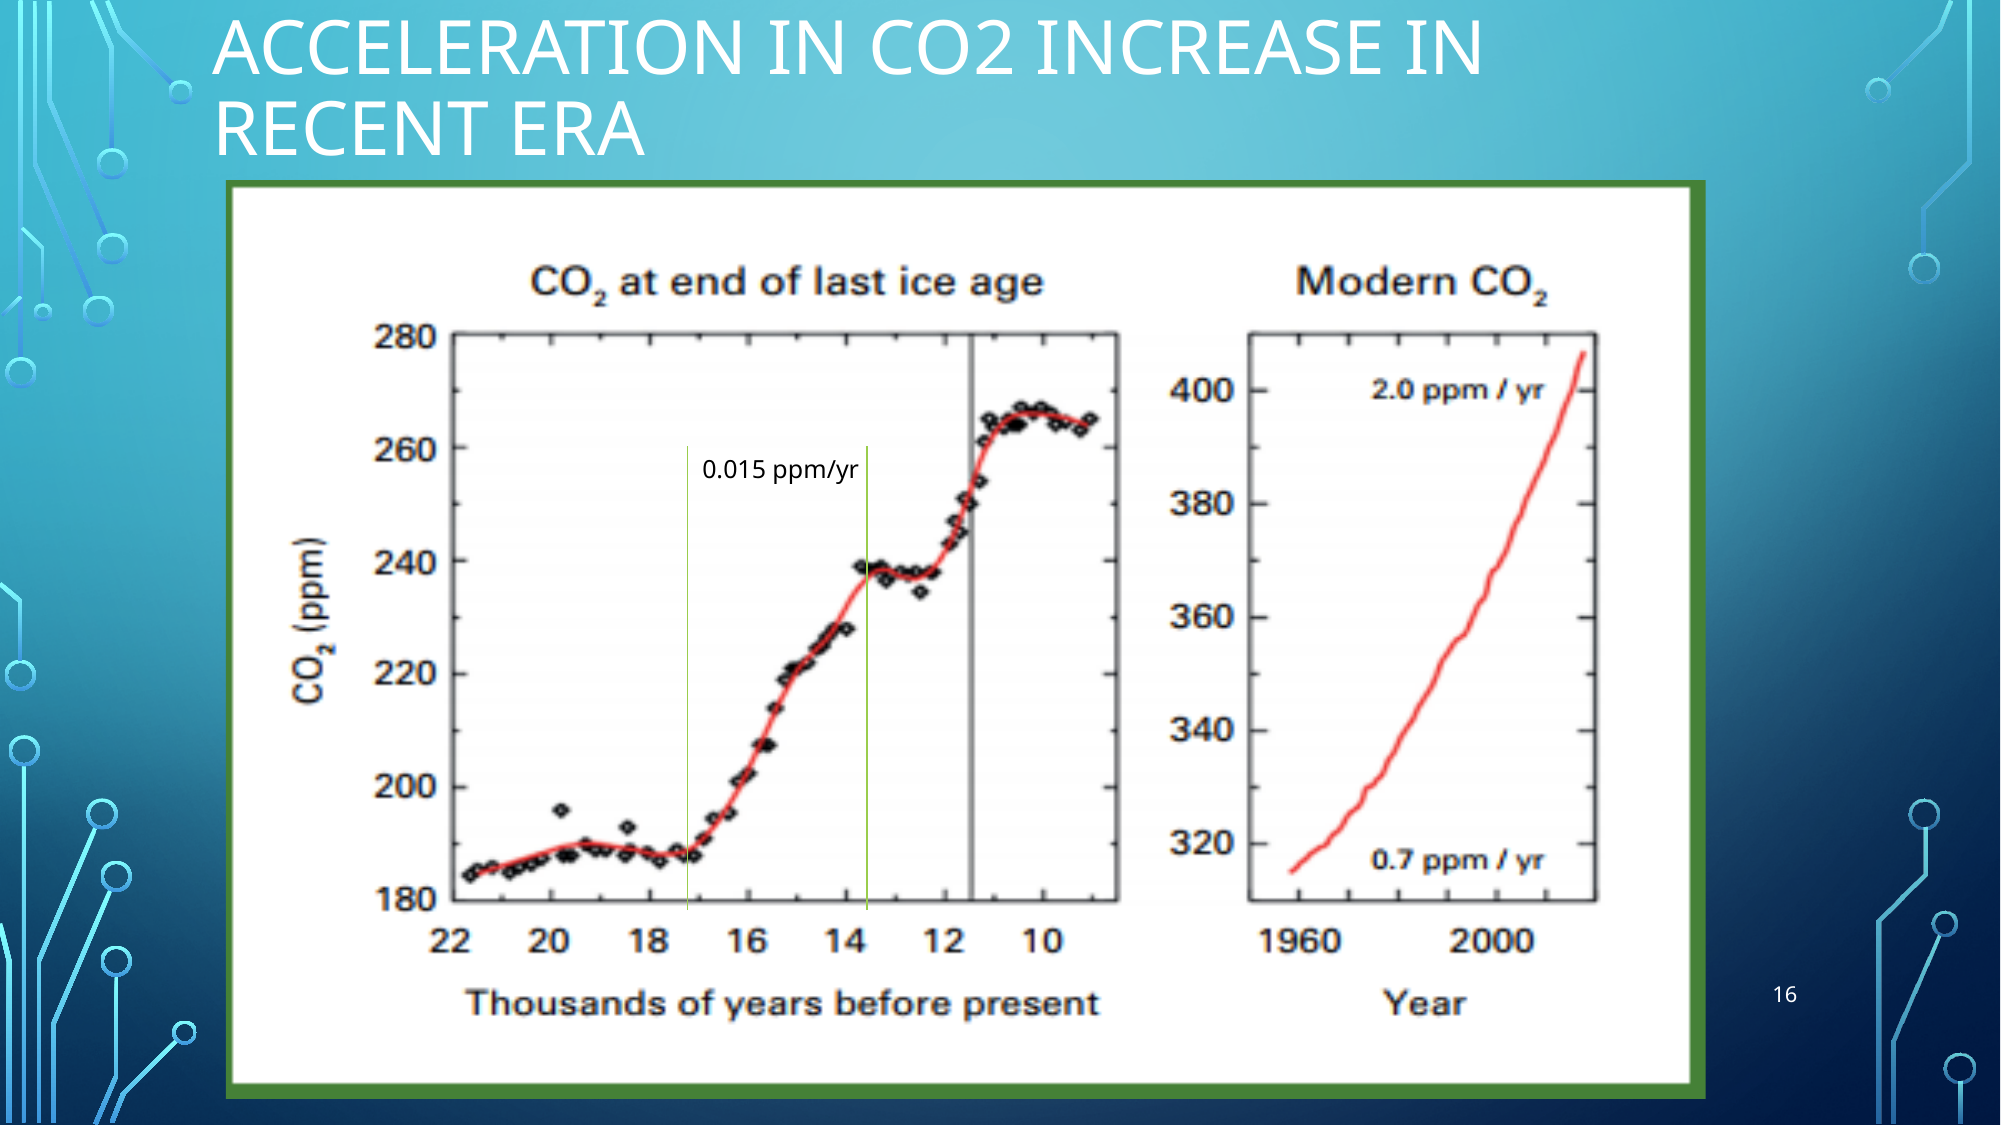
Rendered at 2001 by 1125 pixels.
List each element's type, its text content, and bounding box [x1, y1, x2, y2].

title Acceleration in CO2 increase in recent era [197, 0, 1752, 181]
slide_number 16 [1706, 965, 1813, 1025]
picture [225, 180, 1706, 1099]
